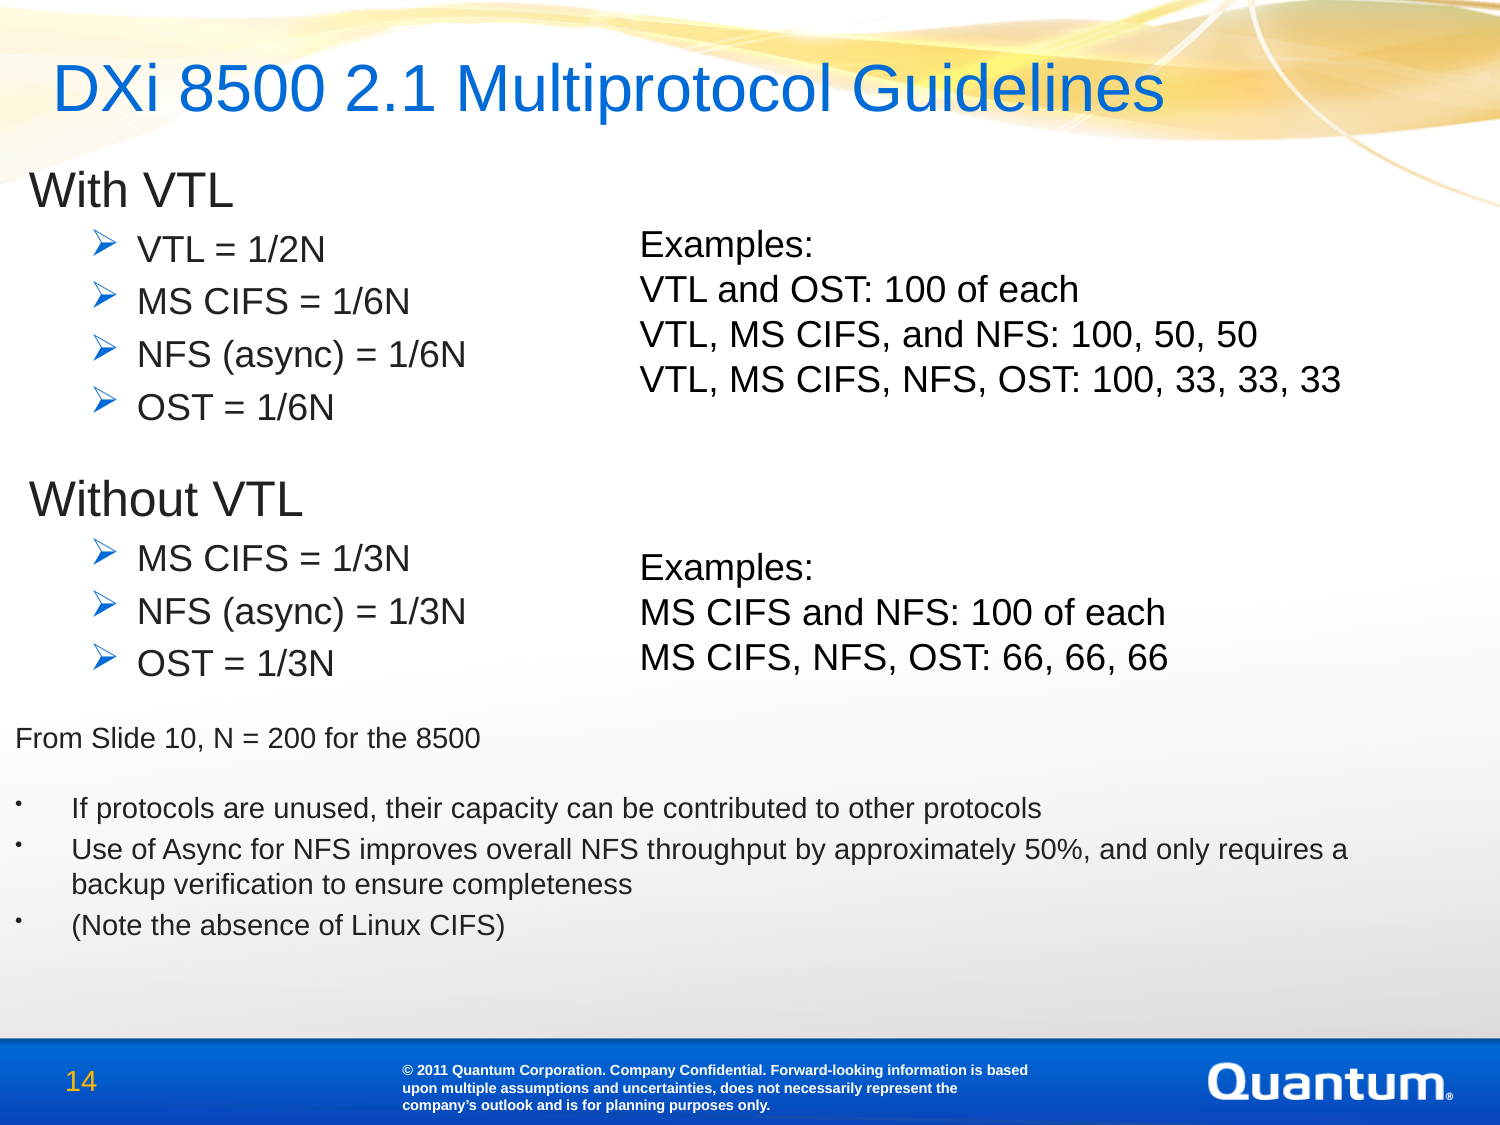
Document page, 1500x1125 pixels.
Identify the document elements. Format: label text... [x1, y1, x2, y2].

text_box Examples: MS CIFS and NFS: 100 of each MS CIFS, NFS, OST: 66, 66, 66 [624, 535, 1300, 686]
text_box 14 [49, 1054, 138, 1108]
title DXi 8500 2.1 Multiprotocol Guidelines [37, 32, 1463, 138]
text_box Examples: VTL and OST: 100 of each VTL, MS CIFS, and NFS: 100, 50, 50 VTL, MS CIFS, NFS, OST: 100, 33, 33, 33 [624, 212, 1375, 453]
text_box © 2011 Quantum Corporation. Company Confidential. Forward-looking information is based upon multiple assumptions and uncertainties, does not necessarily represent the company’s outlook and is for planning purposes only. [387, 1048, 1050, 1124]
list With VTL VTL = 1/2N MS CIFS = 1/6N NFS (async) = 1/6N OST = 1/6N Without VTL MS CIFS = 1/3N NFS (async) = 1/3N OST = 1/3N From Slide 10, N = 200 for the 8500 If protocols are unused, their capacity can be contributed to other protocols Use of Async for NFS improves overall NFS throughput by approximately 50%, and only requires a backup verification to ensure completeness (Note the absence of Linux CIFS) [0, 149, 1426, 1038]
